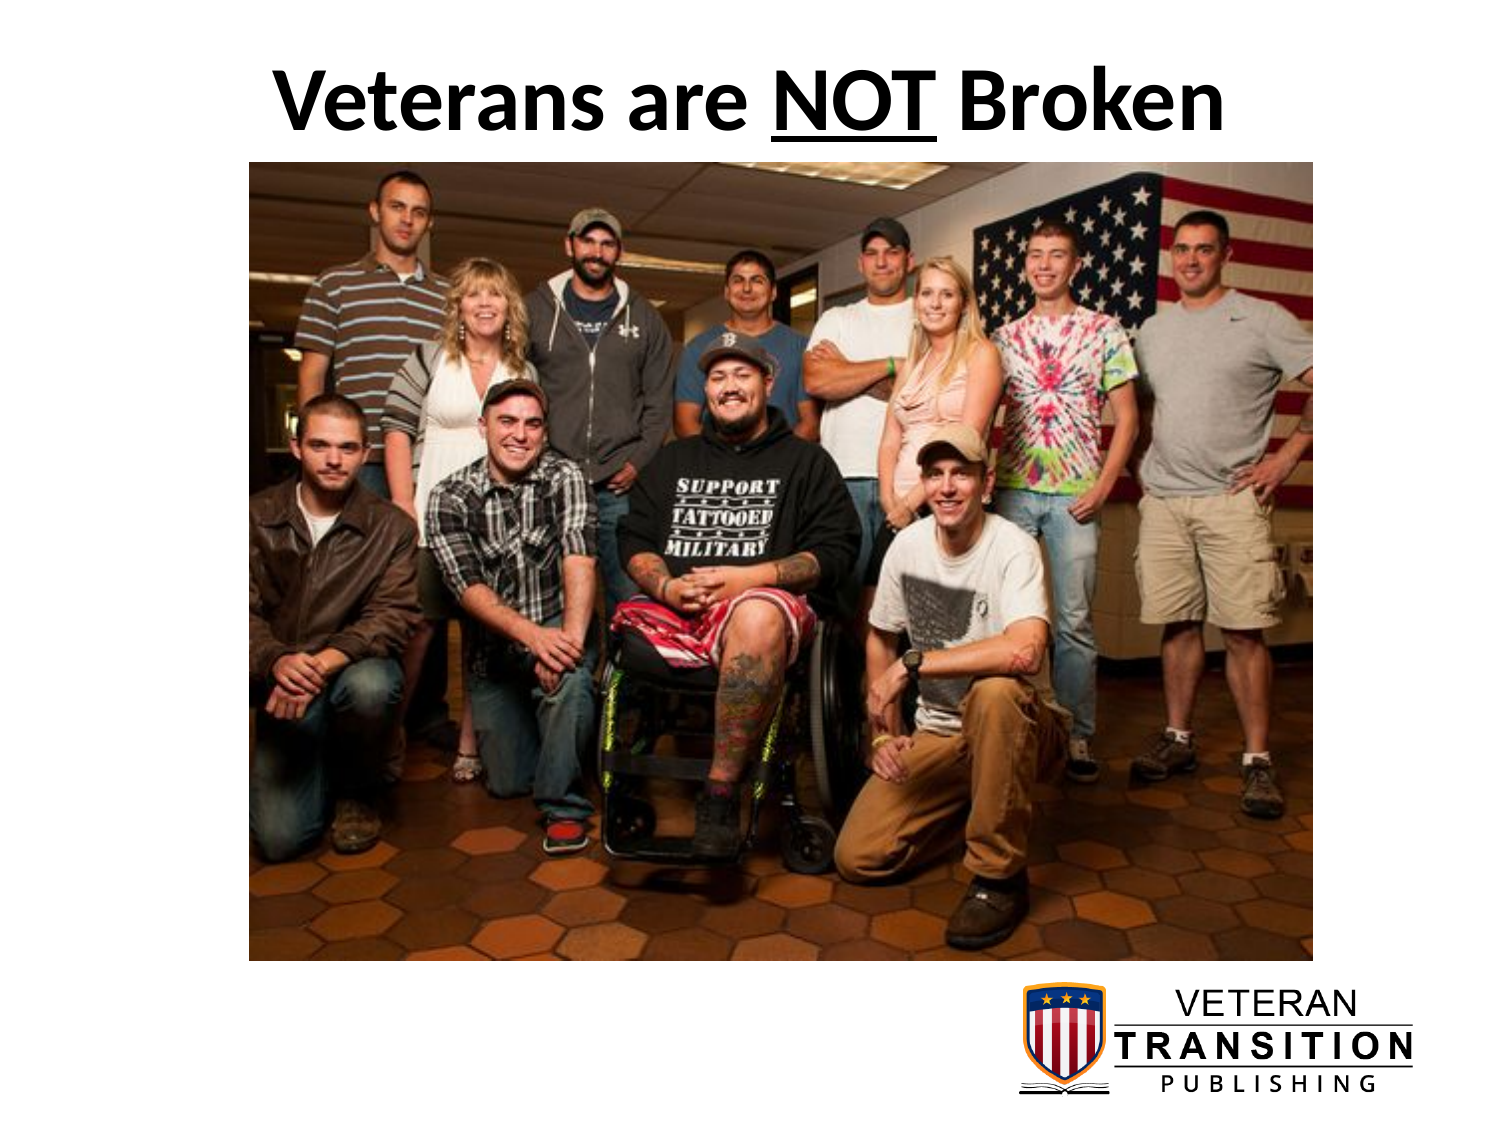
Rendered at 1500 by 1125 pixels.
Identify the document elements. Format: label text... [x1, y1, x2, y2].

picture [249, 162, 1500, 1125]
title Veterans are NOT Broken [75, 0, 1425, 188]
